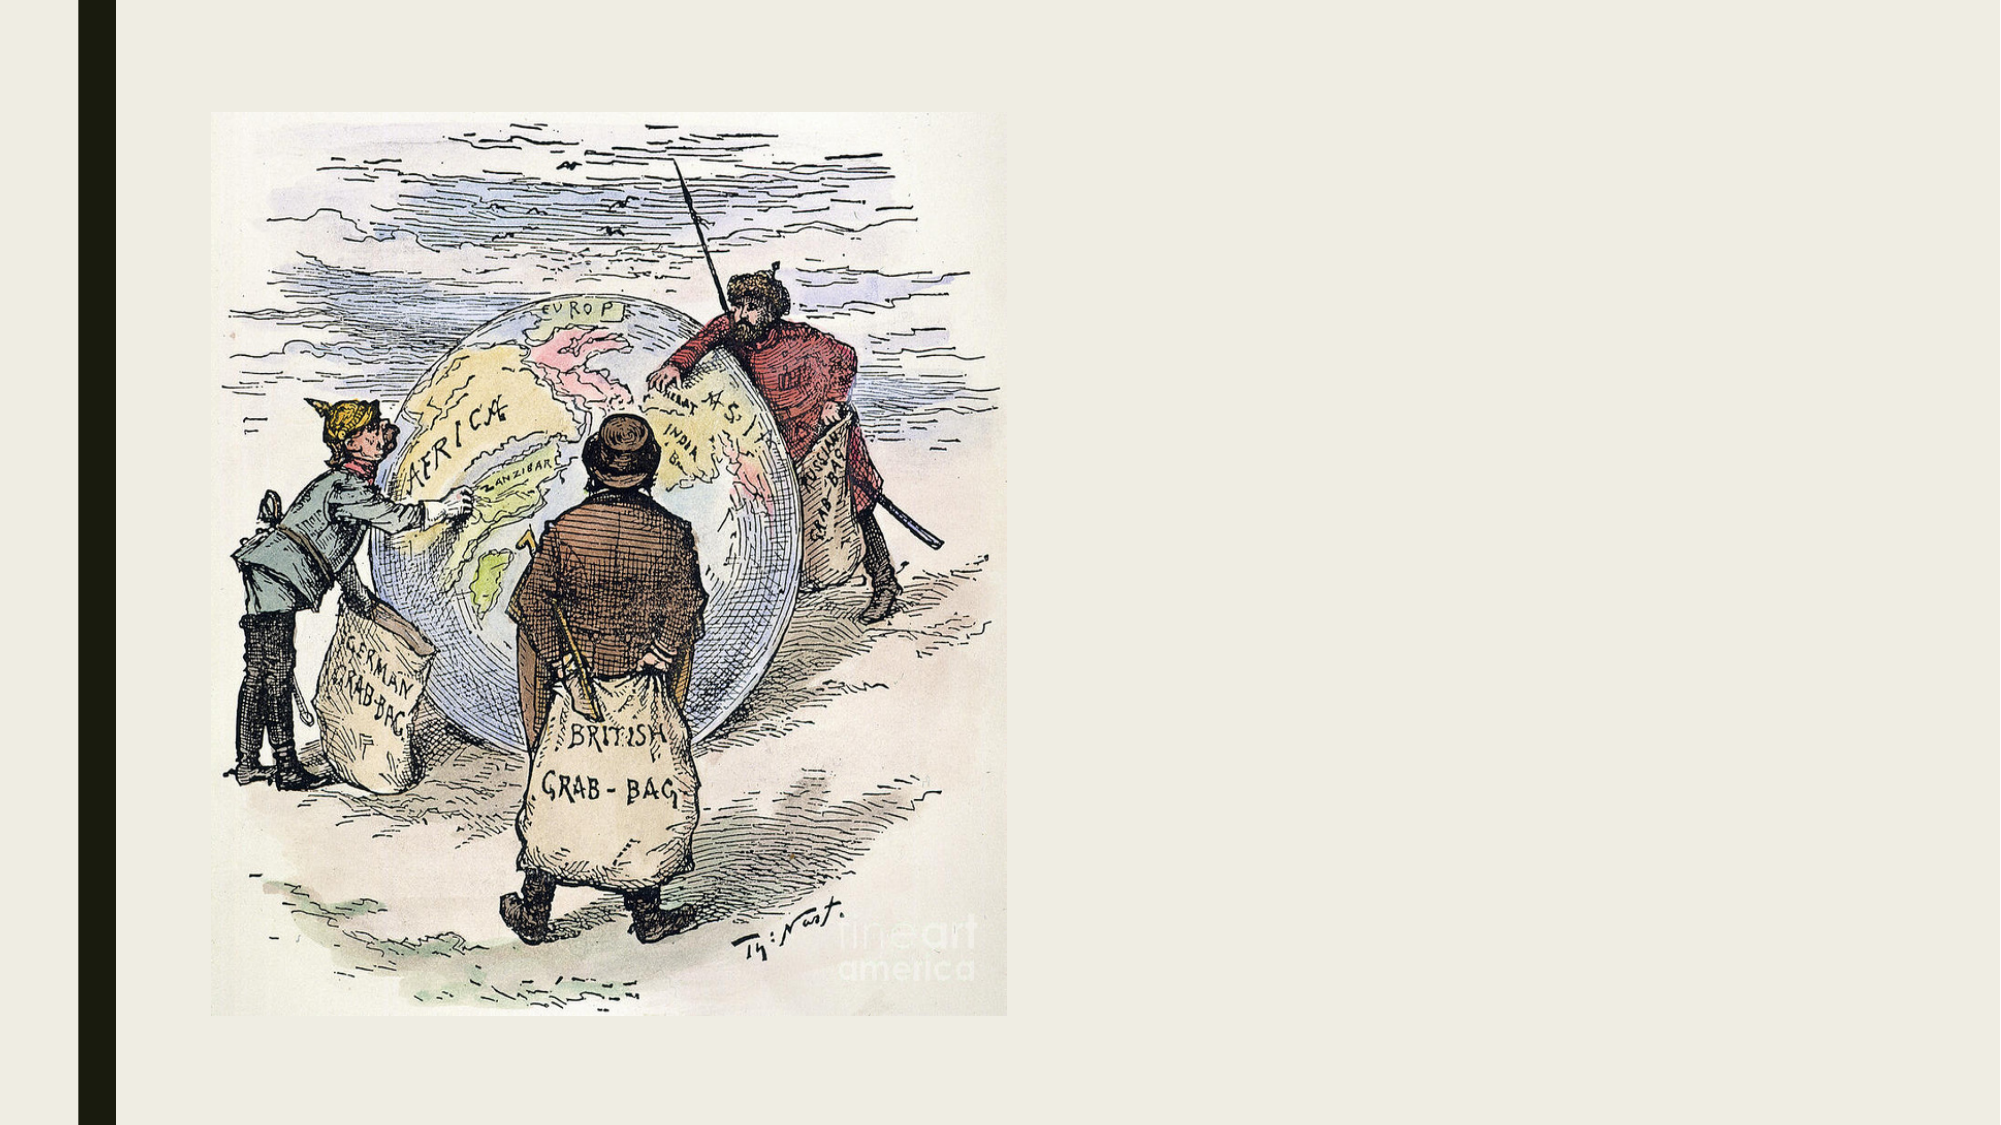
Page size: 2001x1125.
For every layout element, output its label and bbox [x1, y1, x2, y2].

list [211, 112, 1007, 1016]
